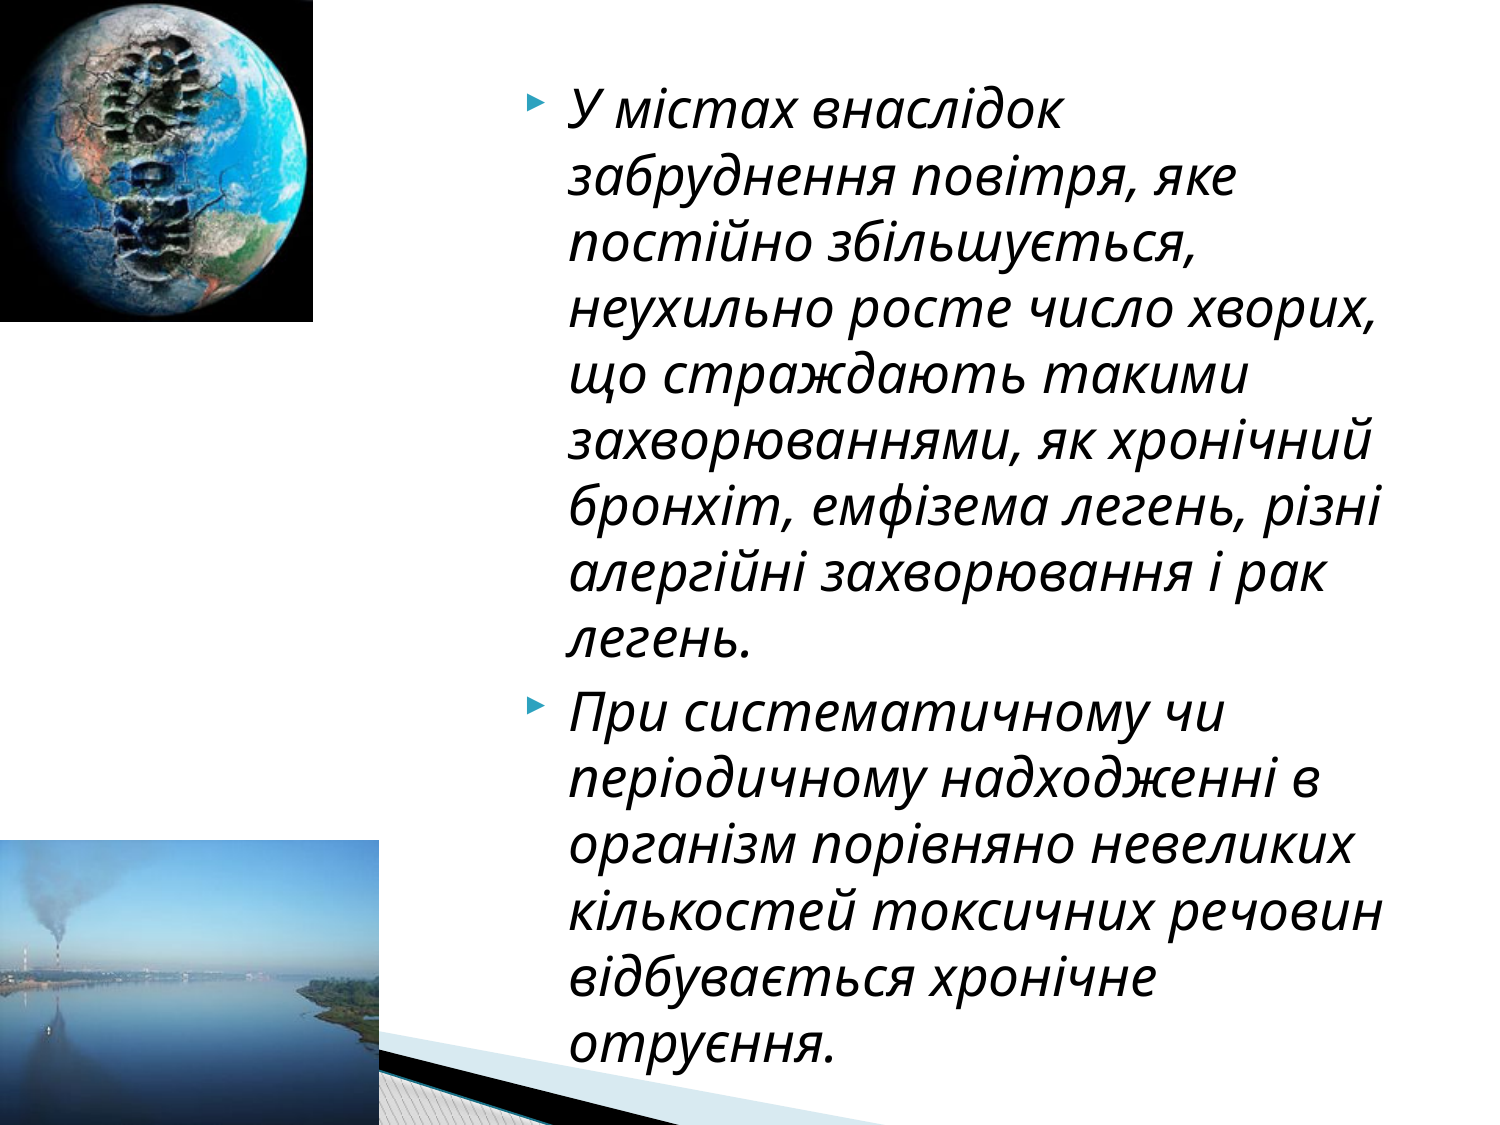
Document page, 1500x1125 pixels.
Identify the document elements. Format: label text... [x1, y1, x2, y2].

list У містах внаслідок забруднення повітря, яке постійно збільшується, неухильно росте число хворих, що страждають такими захворюваннями, як хронічний бронхіт, емфізема легень, різні алергійні захворювання і рак легень. При систематичному чи періодичному надходженні в організм порівняно невеликих кількостей токсичних речовин відбувається хронічне отруєння. [490, 66, 1402, 1083]
picture [0, 0, 313, 322]
picture [0, 840, 380, 1125]
